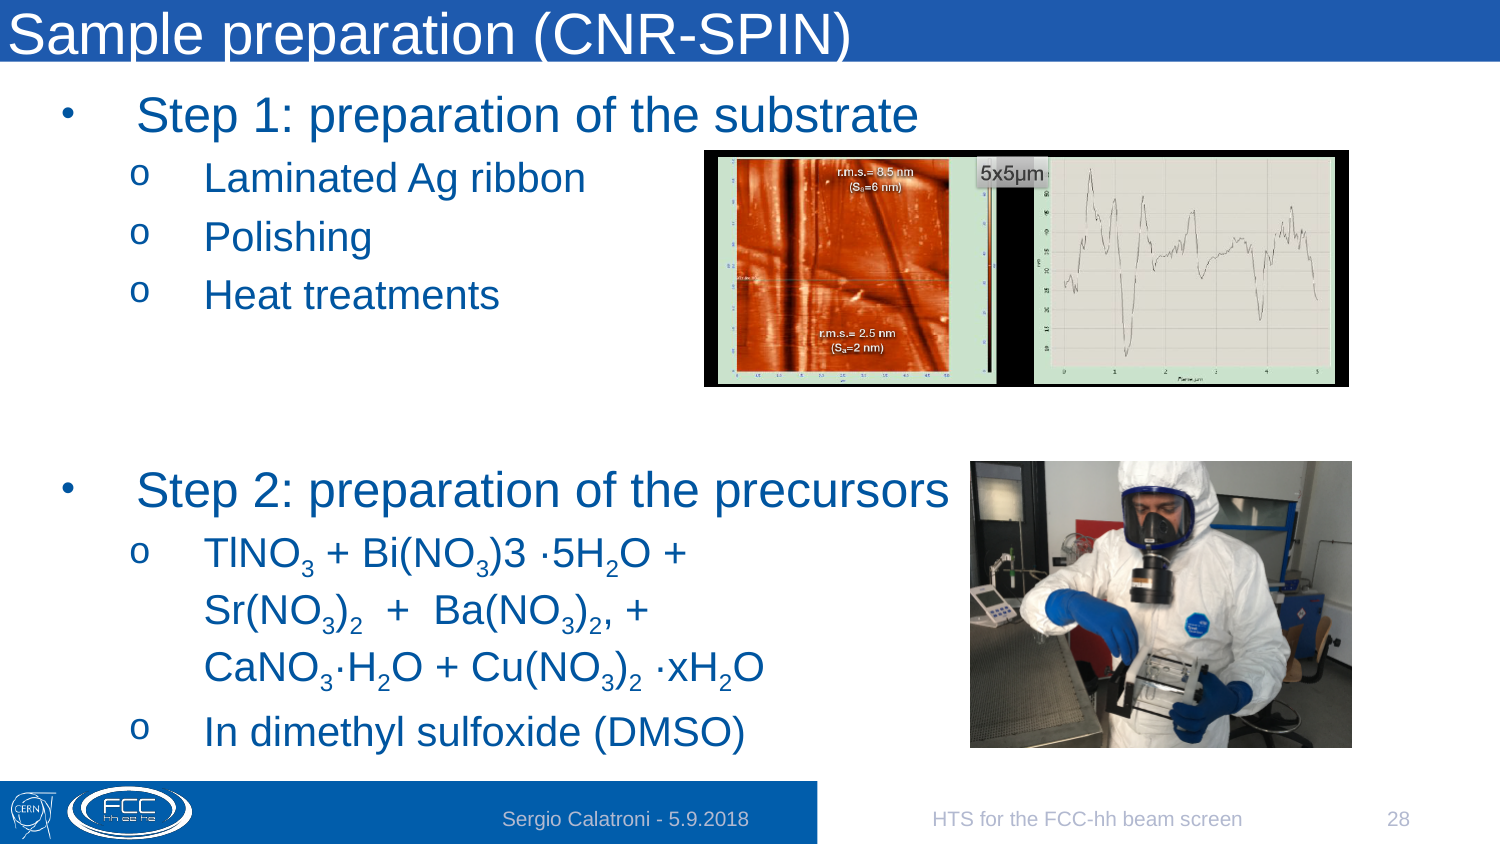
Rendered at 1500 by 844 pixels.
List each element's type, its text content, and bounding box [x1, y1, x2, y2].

picture [704, 149, 1349, 387]
picture [970, 461, 1352, 748]
list Step 1: preparation of the substrate Laminated Ag ribbon Polishing Heat treatments Step 2: preparation of the precursors TlNO3 + Bi(NO3)3 ·5H2O + Sr(NO3)2 + Ba(NO3)2, + CaNO3·H2O + Cu(NO3)2 ·xH2O In dimethyl sulfoxide (DMSO) [40, 75, 1460, 773]
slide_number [487, 795, 838, 841]
footer HTS for the FCC-hh beam screen [850, 795, 1326, 841]
picture [64, 785, 195, 841]
slide_number 28 [1342, 795, 1425, 841]
title Sample preparation (CNR-SPIN) [0, 0, 1500, 62]
